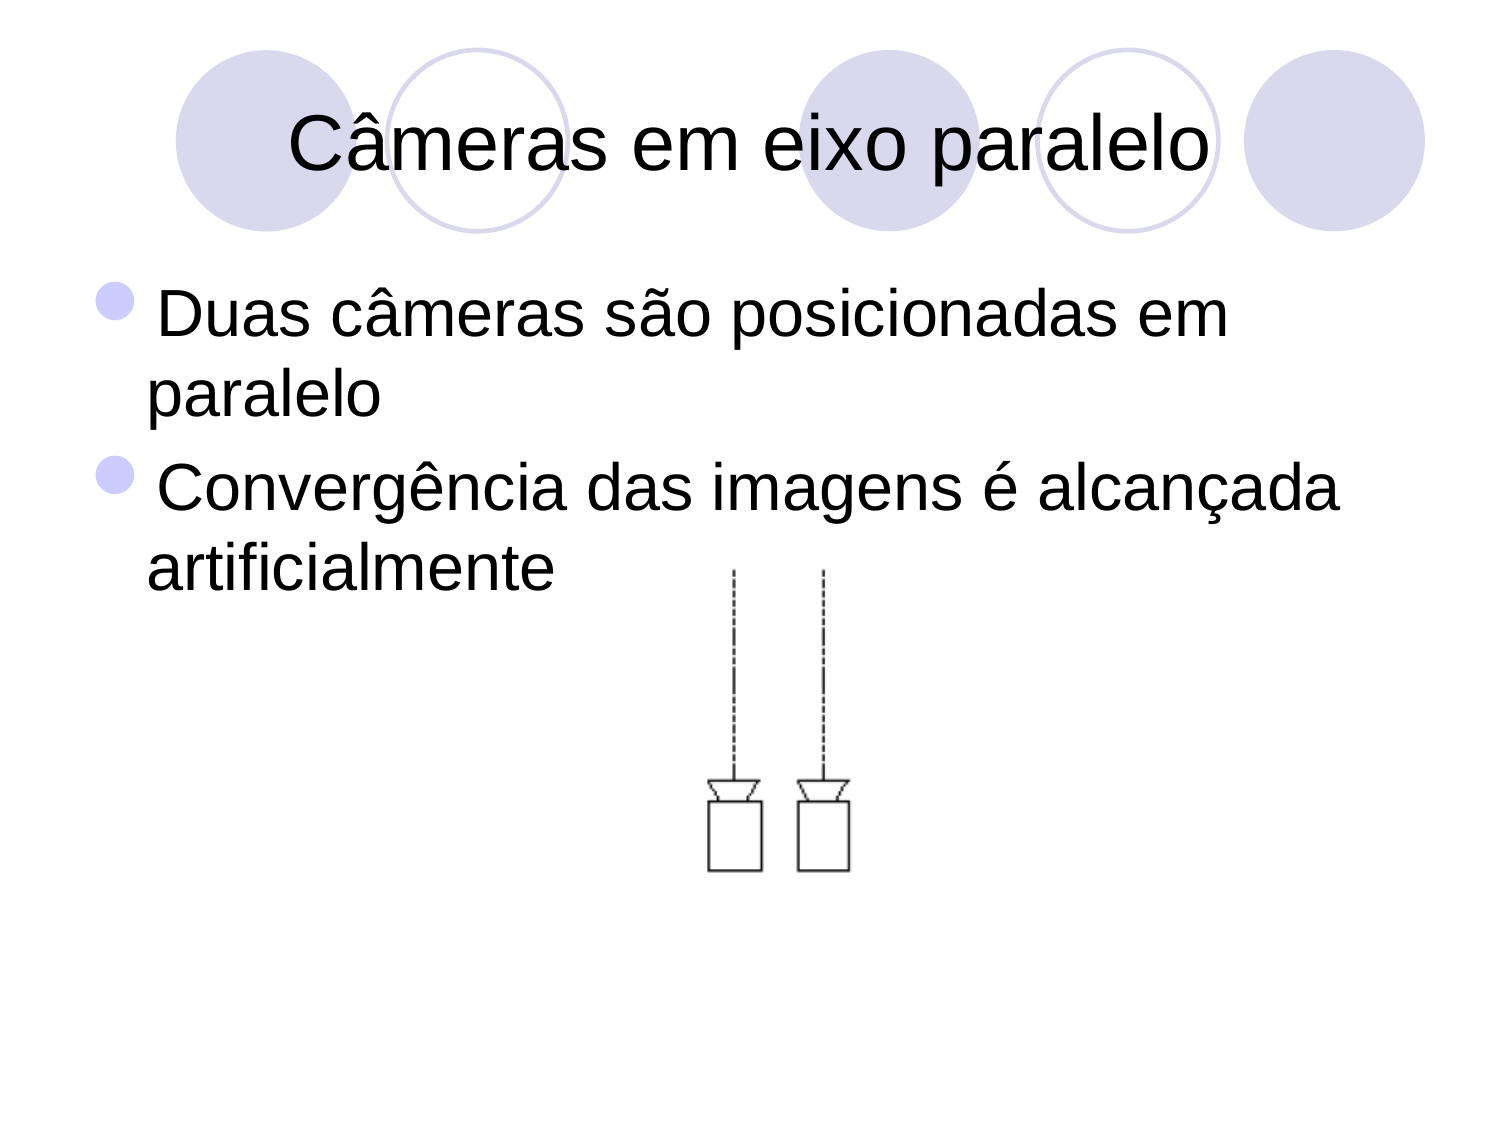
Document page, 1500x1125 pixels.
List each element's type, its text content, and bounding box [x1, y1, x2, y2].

title Câmeras em eixo paralelo [74, 44, 1426, 233]
list Duas câmeras são posicionadas em paralelo Convergência das imagens é alcançada artificialmente [74, 262, 1426, 1006]
picture [655, 527, 883, 880]
